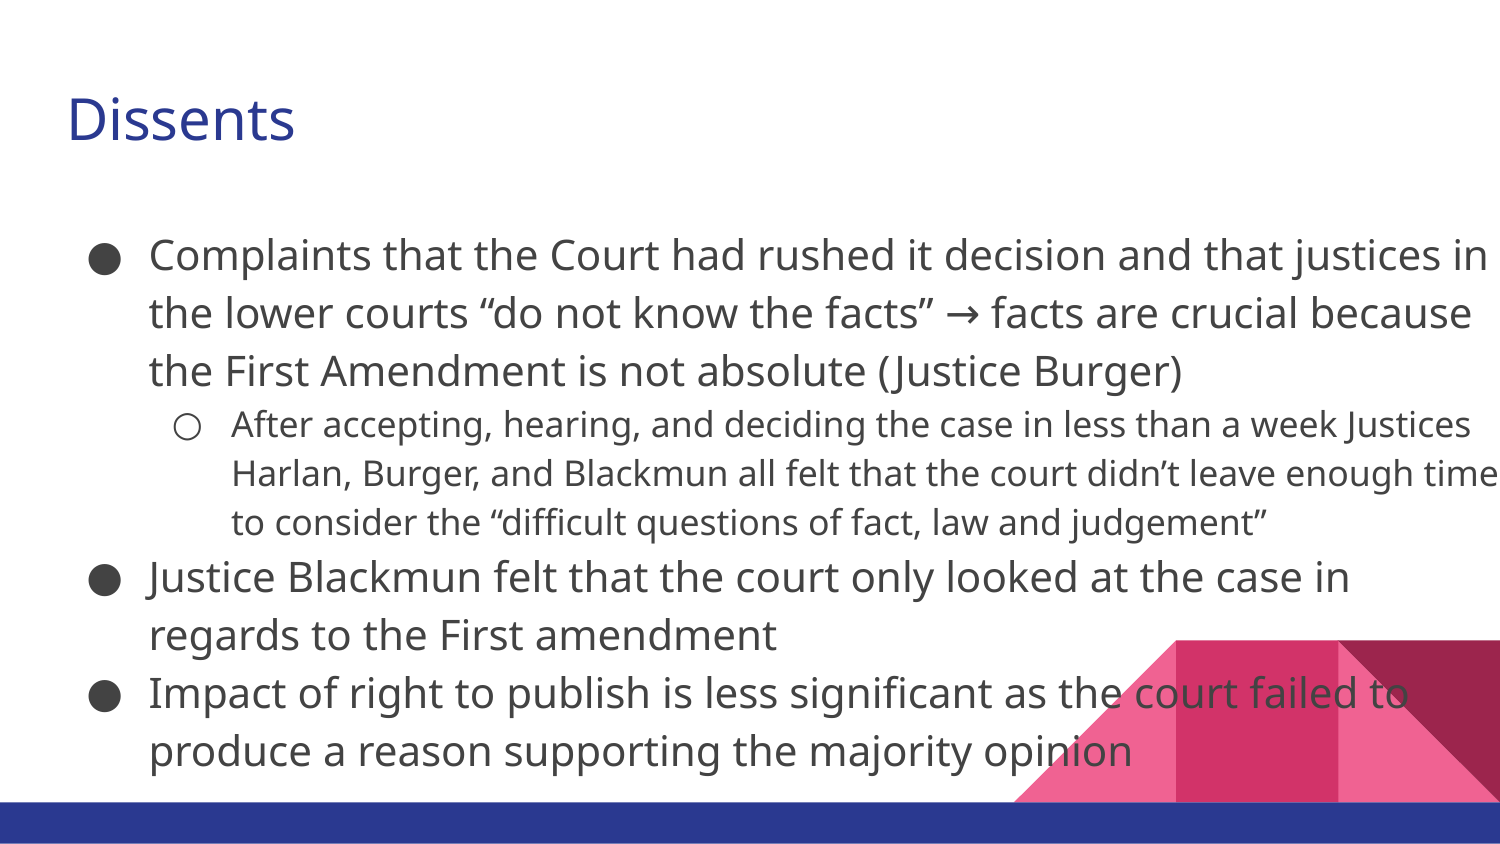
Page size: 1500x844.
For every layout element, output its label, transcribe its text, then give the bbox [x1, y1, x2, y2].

title Dissents [51, 67, 1449, 167]
list Complaints that the Court had rushed it decision and that justices in the lower courts “do not know the facts” → facts are crucial because the First Amendment is not absolute (Justice Burger) After accepting, hearing, and deciding the case in less than a week Justices Harlan, Burger, and Blackmun all felt that the court didn’t leave enough time to consider the “difficult questions of fact, law and judgement” Justice Blackmun felt that the court only looked at the case in regards to the First amendment Impact of right to publish is less significant as the court failed to produce a reason supporting the majority opinion [51, 206, 1500, 829]
